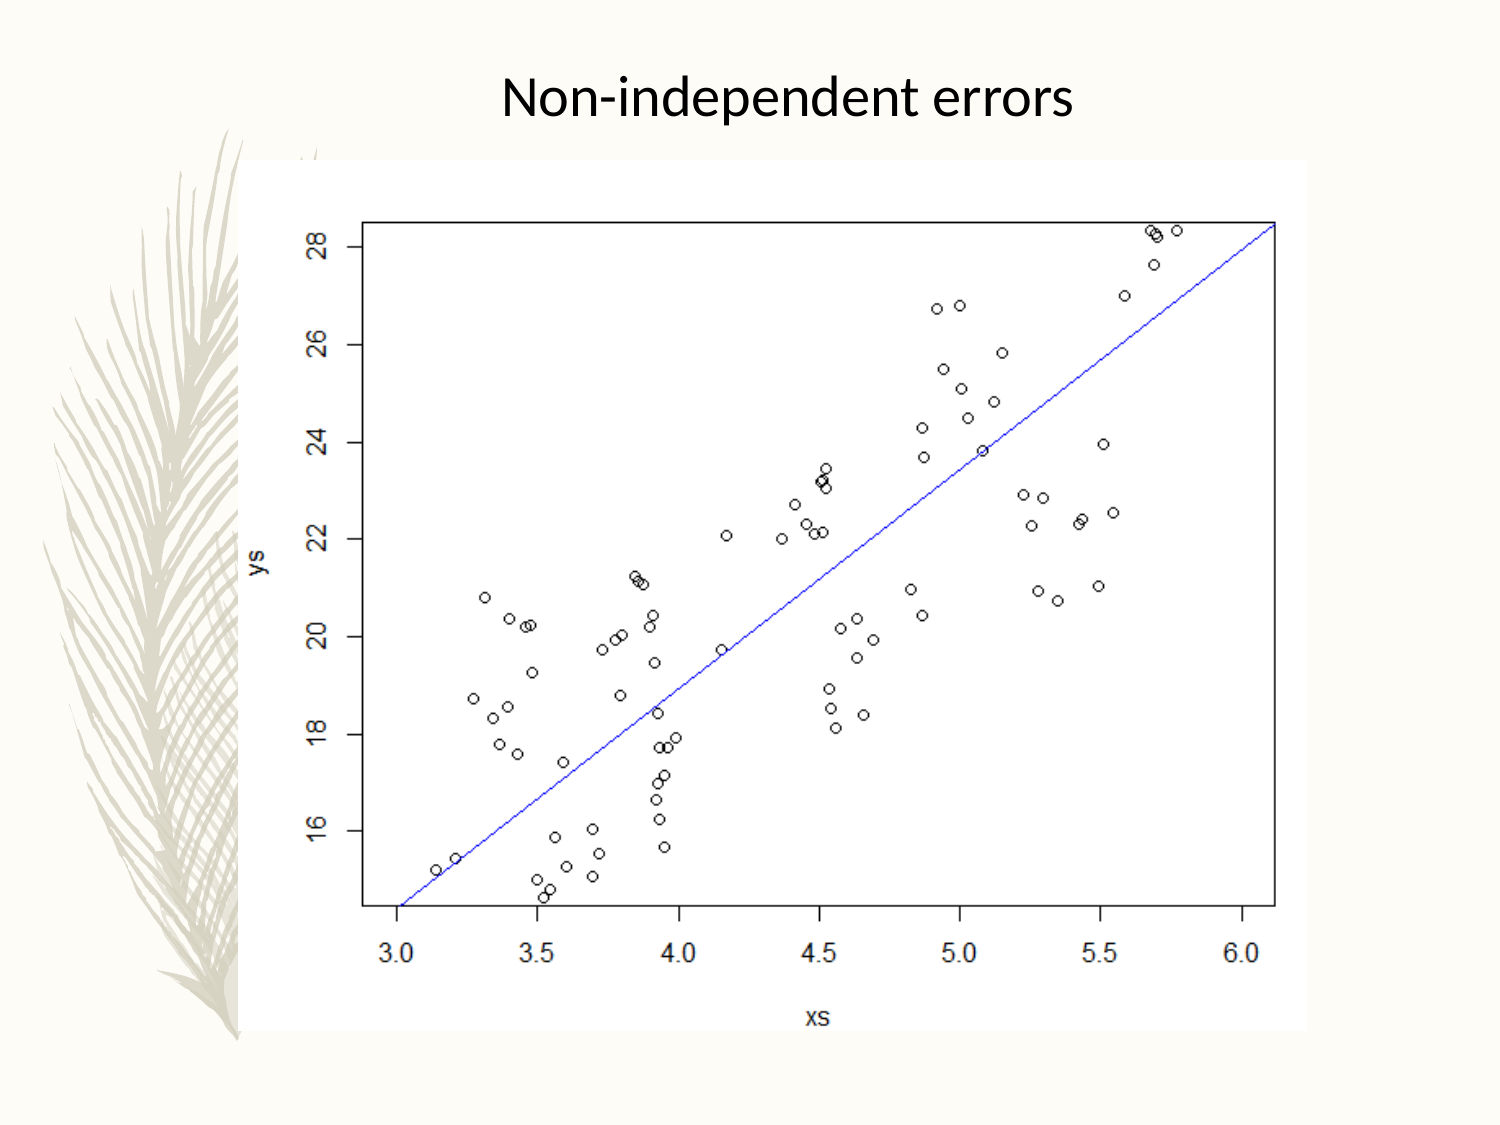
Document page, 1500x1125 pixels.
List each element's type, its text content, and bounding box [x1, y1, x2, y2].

picture [238, 159, 1307, 1032]
text_box Non-independent errors [486, 50, 1260, 136]
